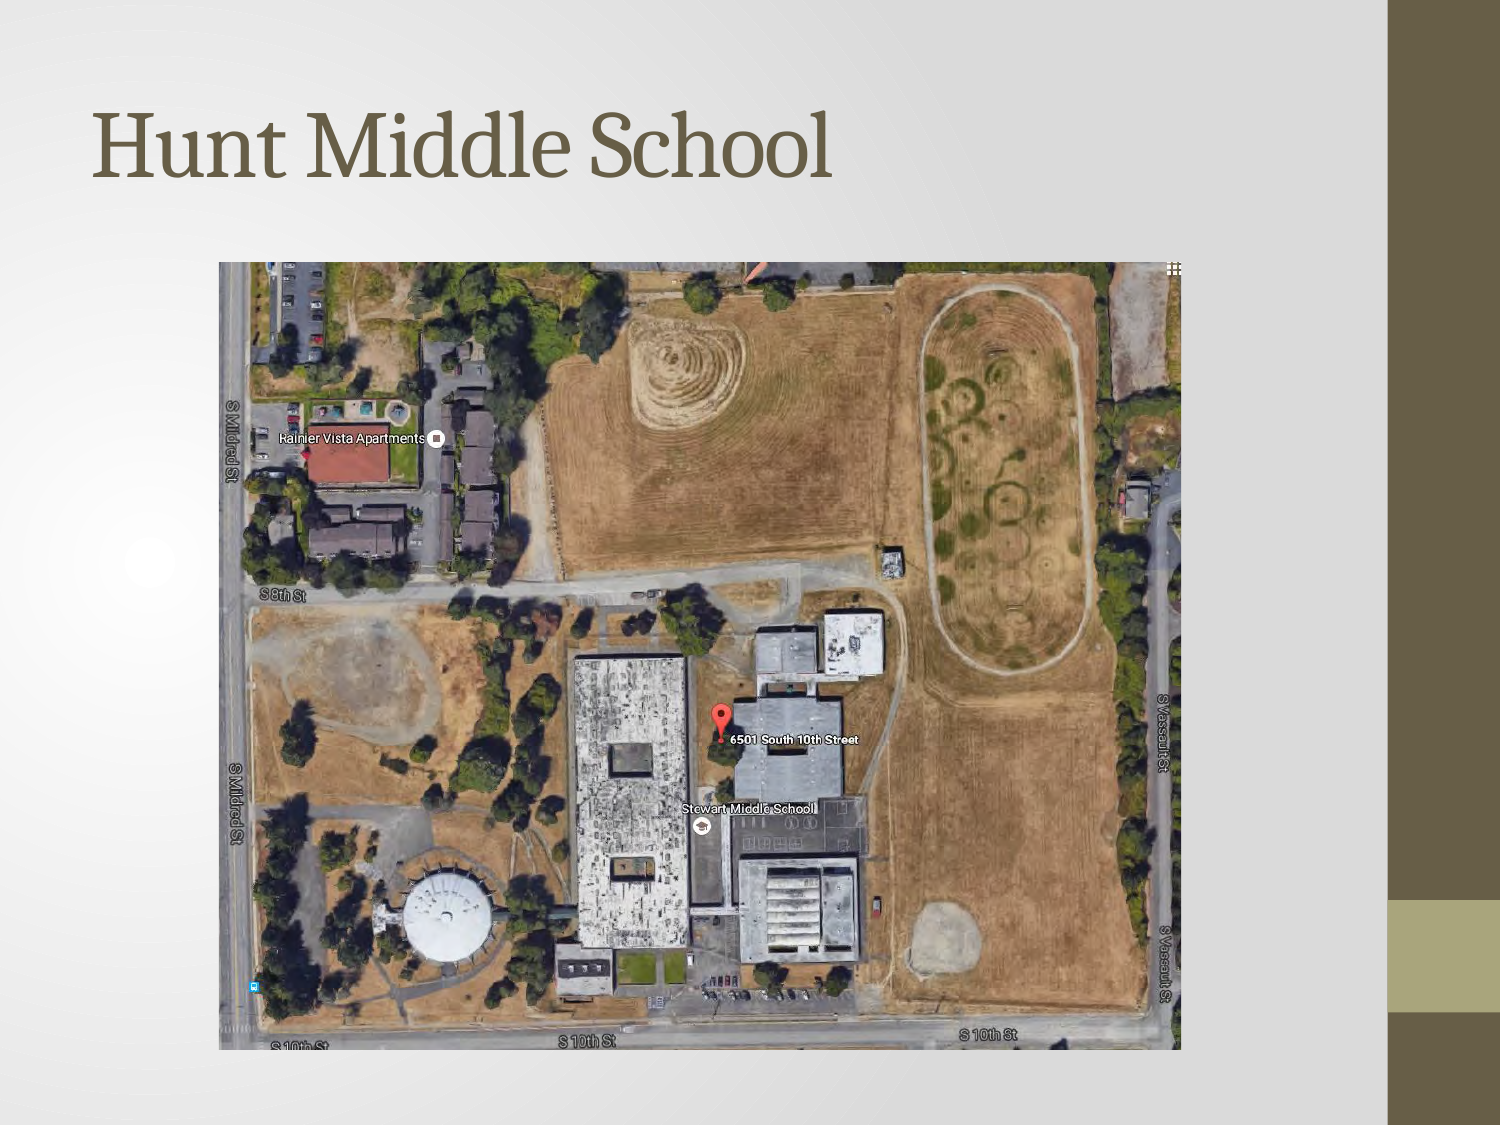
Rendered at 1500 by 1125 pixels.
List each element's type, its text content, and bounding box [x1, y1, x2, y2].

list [218, 261, 1182, 1051]
title Hunt Middle School [75, 45, 1325, 233]
